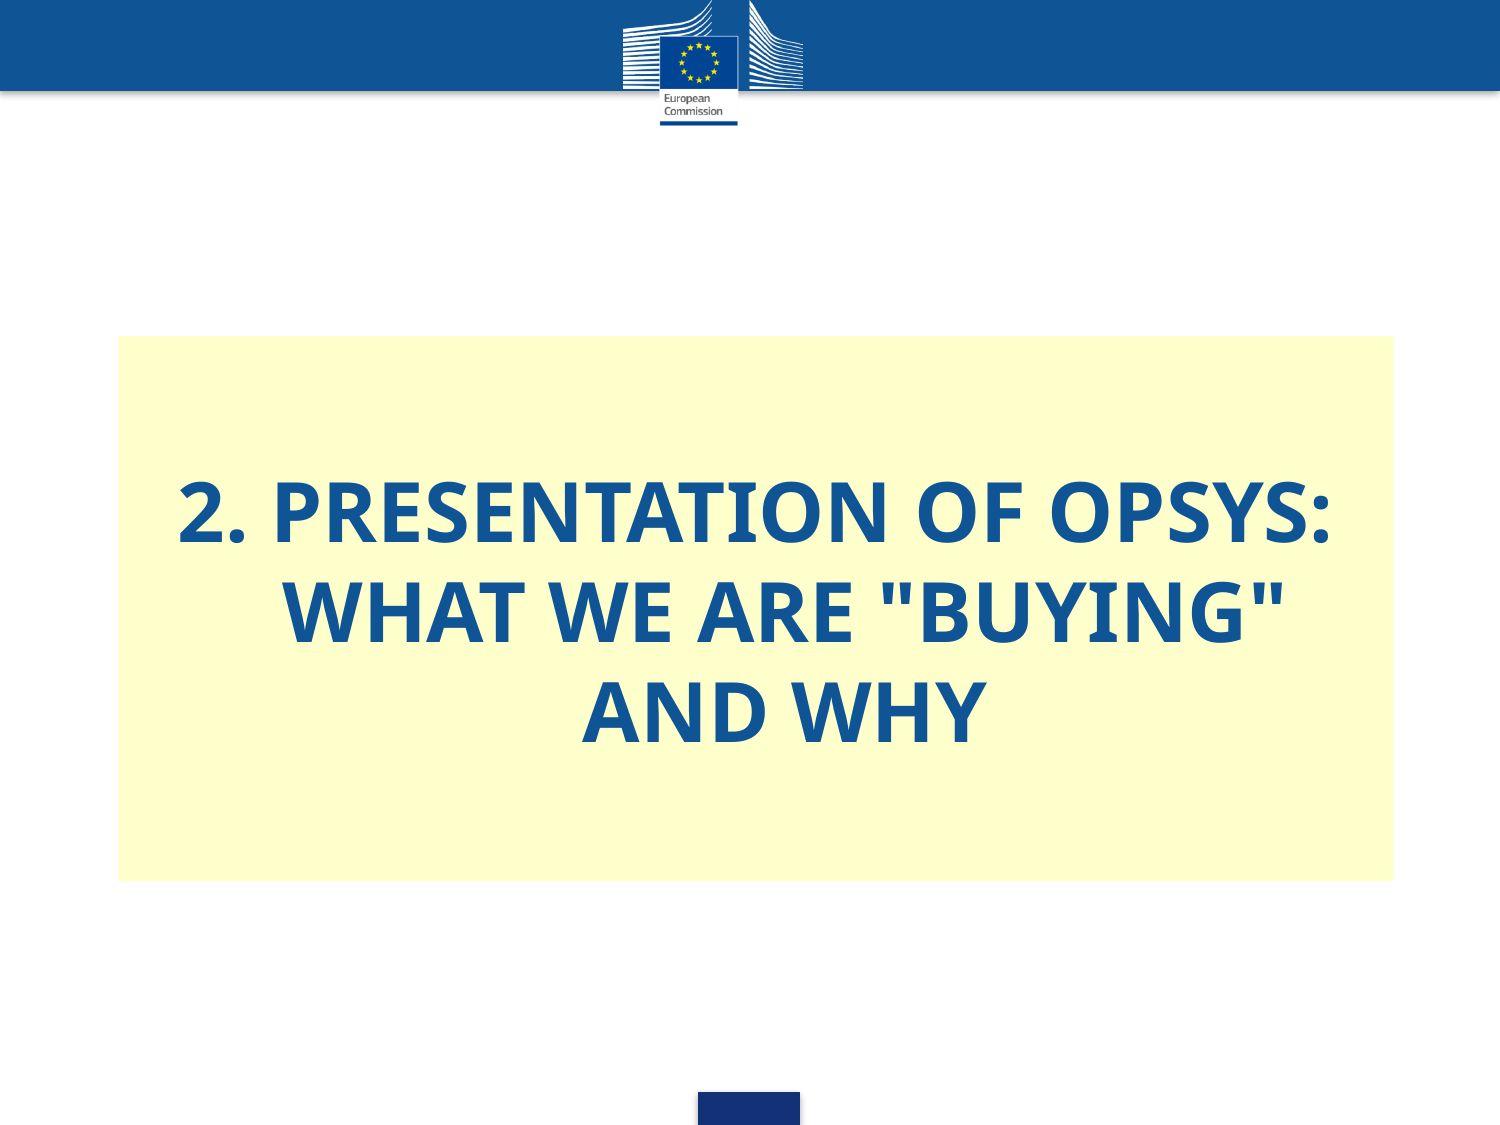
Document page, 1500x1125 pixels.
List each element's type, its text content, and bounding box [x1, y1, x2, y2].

picture [623, 0, 803, 126]
title 2. Presentation of OPSYS: what we are "buying" and why [118, 336, 1394, 882]
